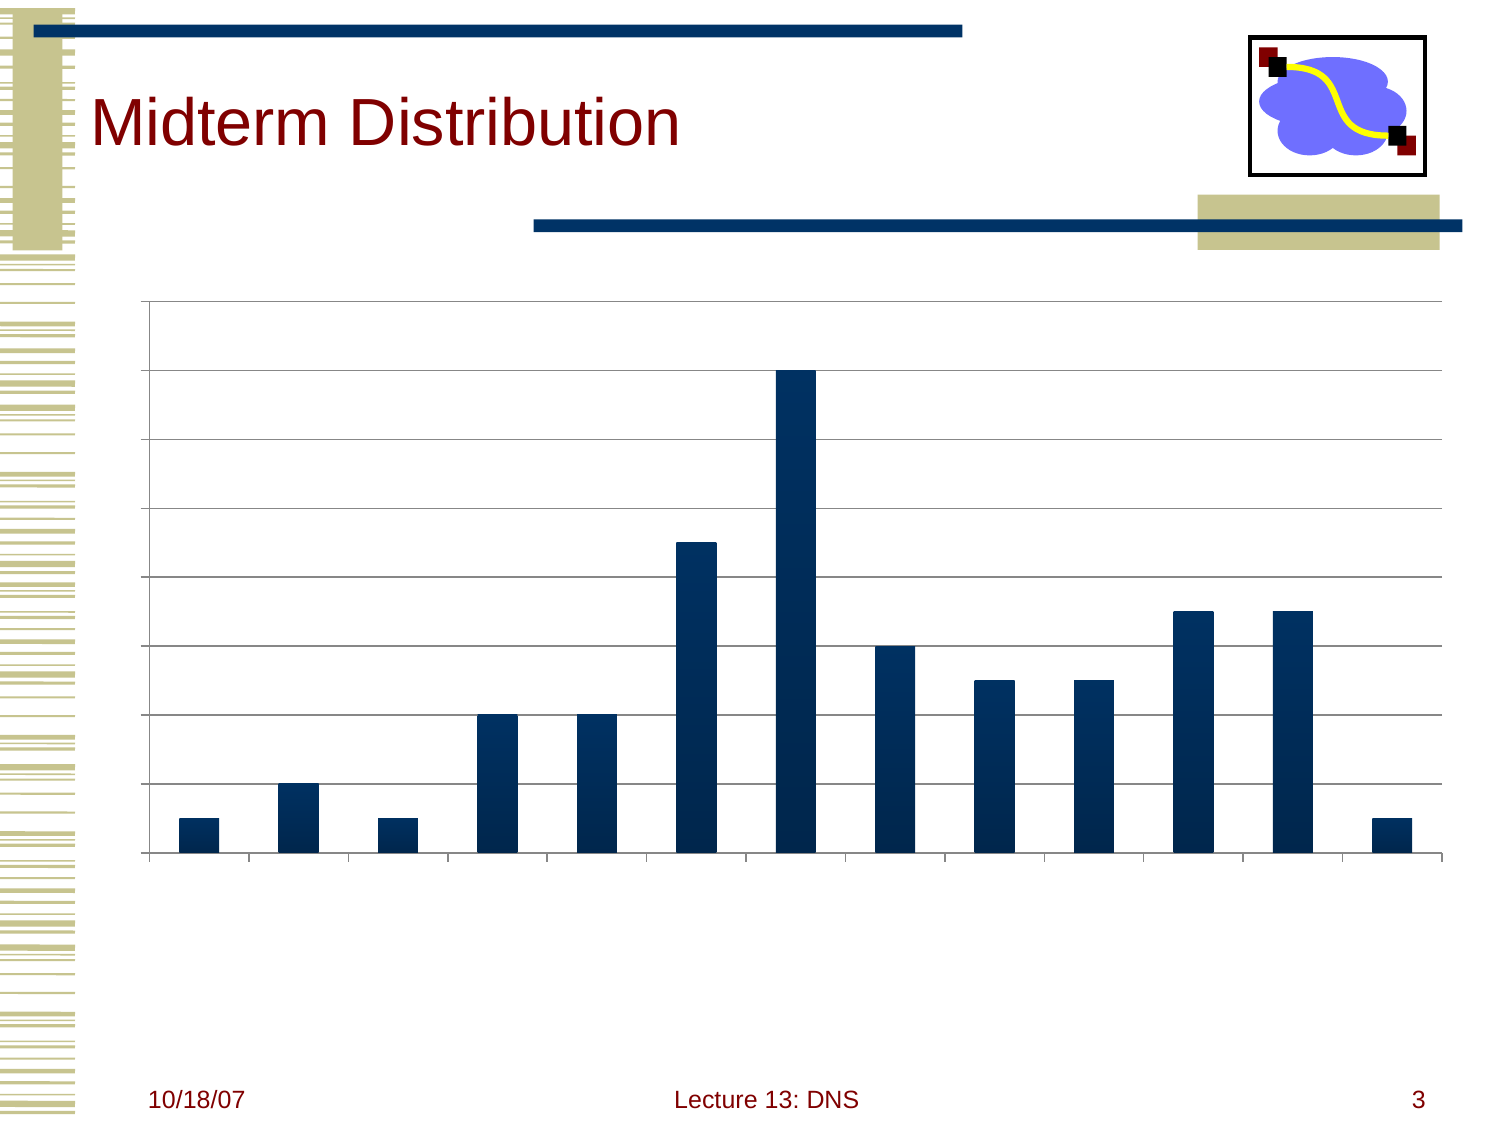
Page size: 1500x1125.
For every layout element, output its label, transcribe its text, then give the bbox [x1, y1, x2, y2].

chart [74, 249, 1466, 1026]
title Midterm Distribution [74, 24, 1463, 226]
slide_number 3 [1080, 1045, 1442, 1122]
footer Lecture 13: DNS [513, 1045, 1021, 1122]
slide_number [132, 1045, 446, 1121]
